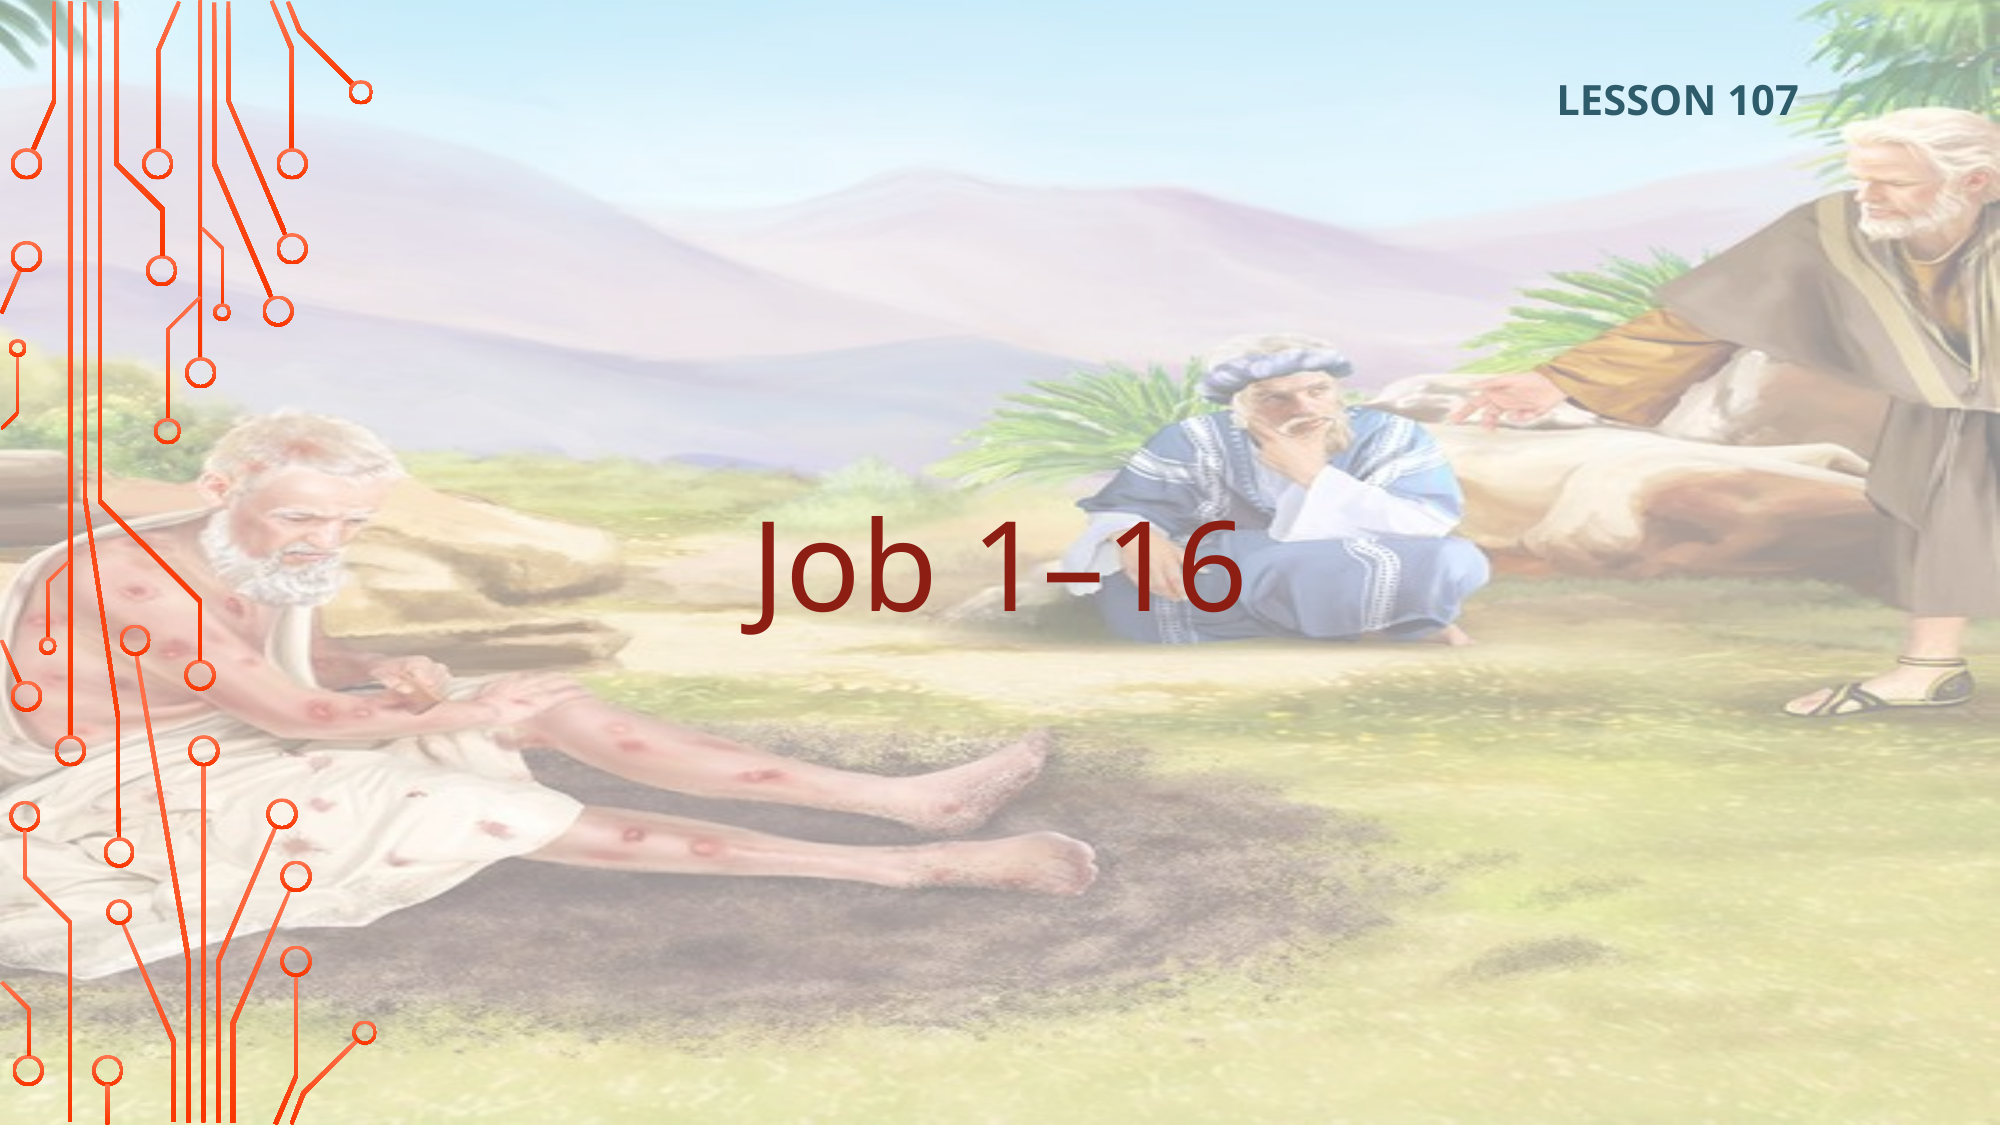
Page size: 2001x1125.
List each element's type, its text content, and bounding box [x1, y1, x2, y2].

text_box LESSON 107 [1541, 66, 1818, 190]
text_box Job 1–16 [736, 479, 1264, 644]
